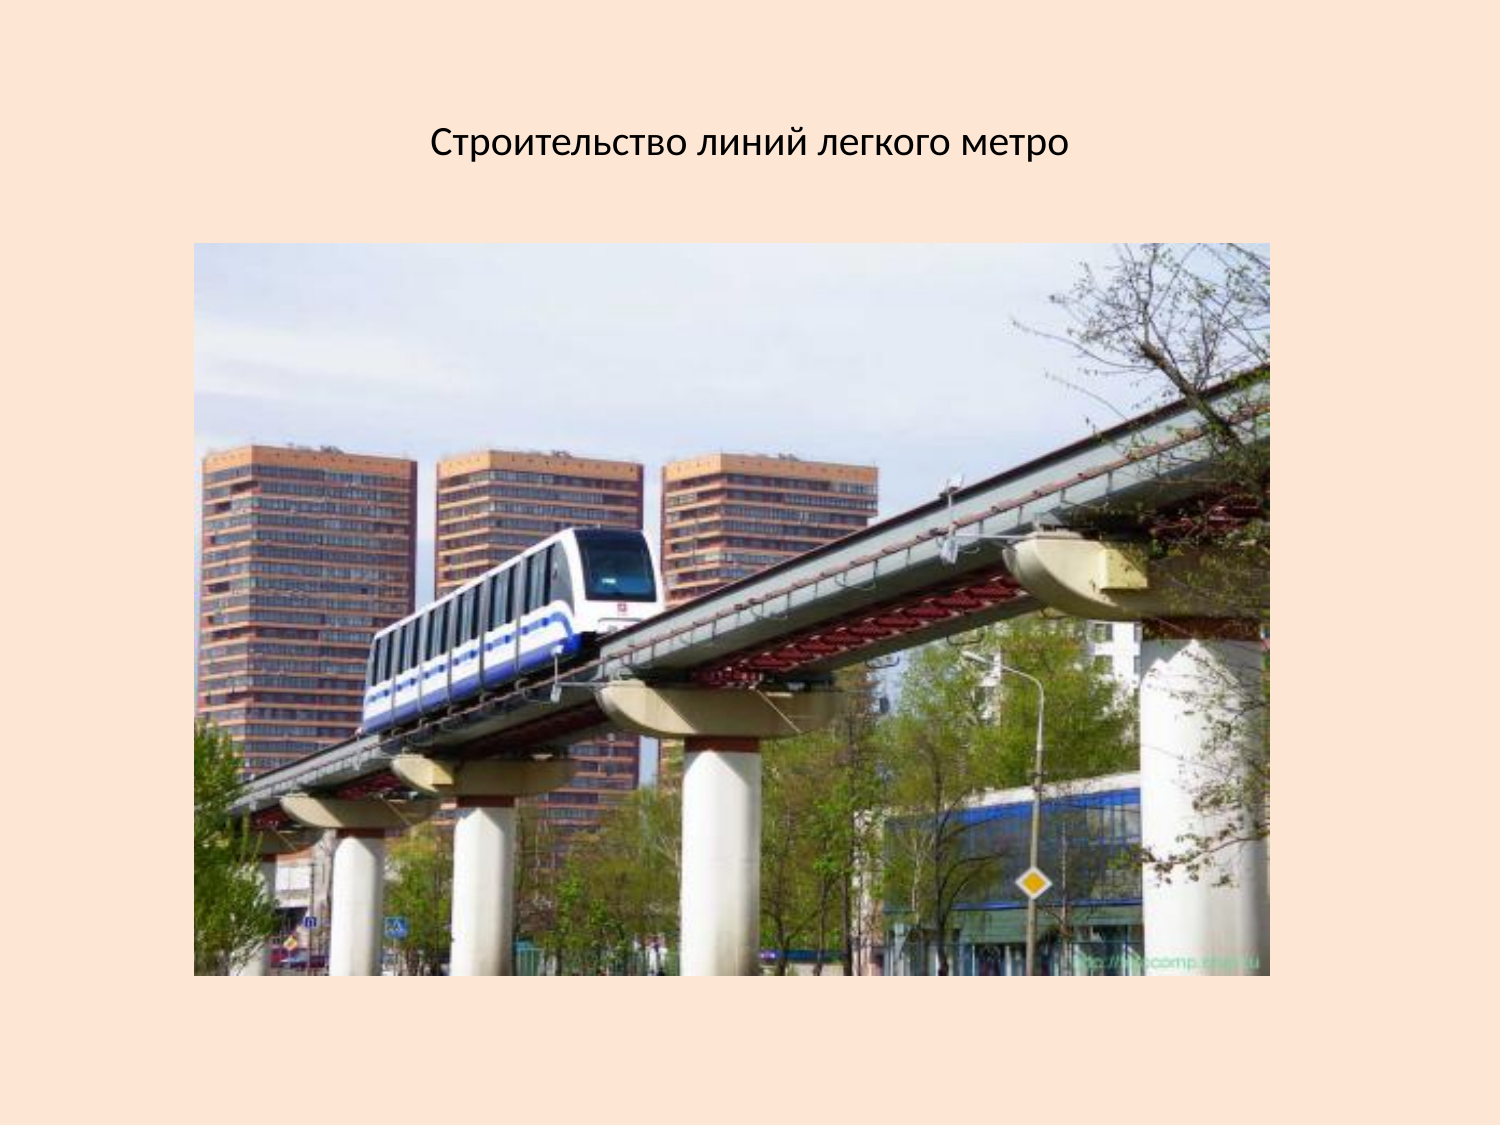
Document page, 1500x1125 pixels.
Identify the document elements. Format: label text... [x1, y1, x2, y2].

title Строительство линий легкого метро [75, 45, 1425, 233]
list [194, 243, 1270, 977]
